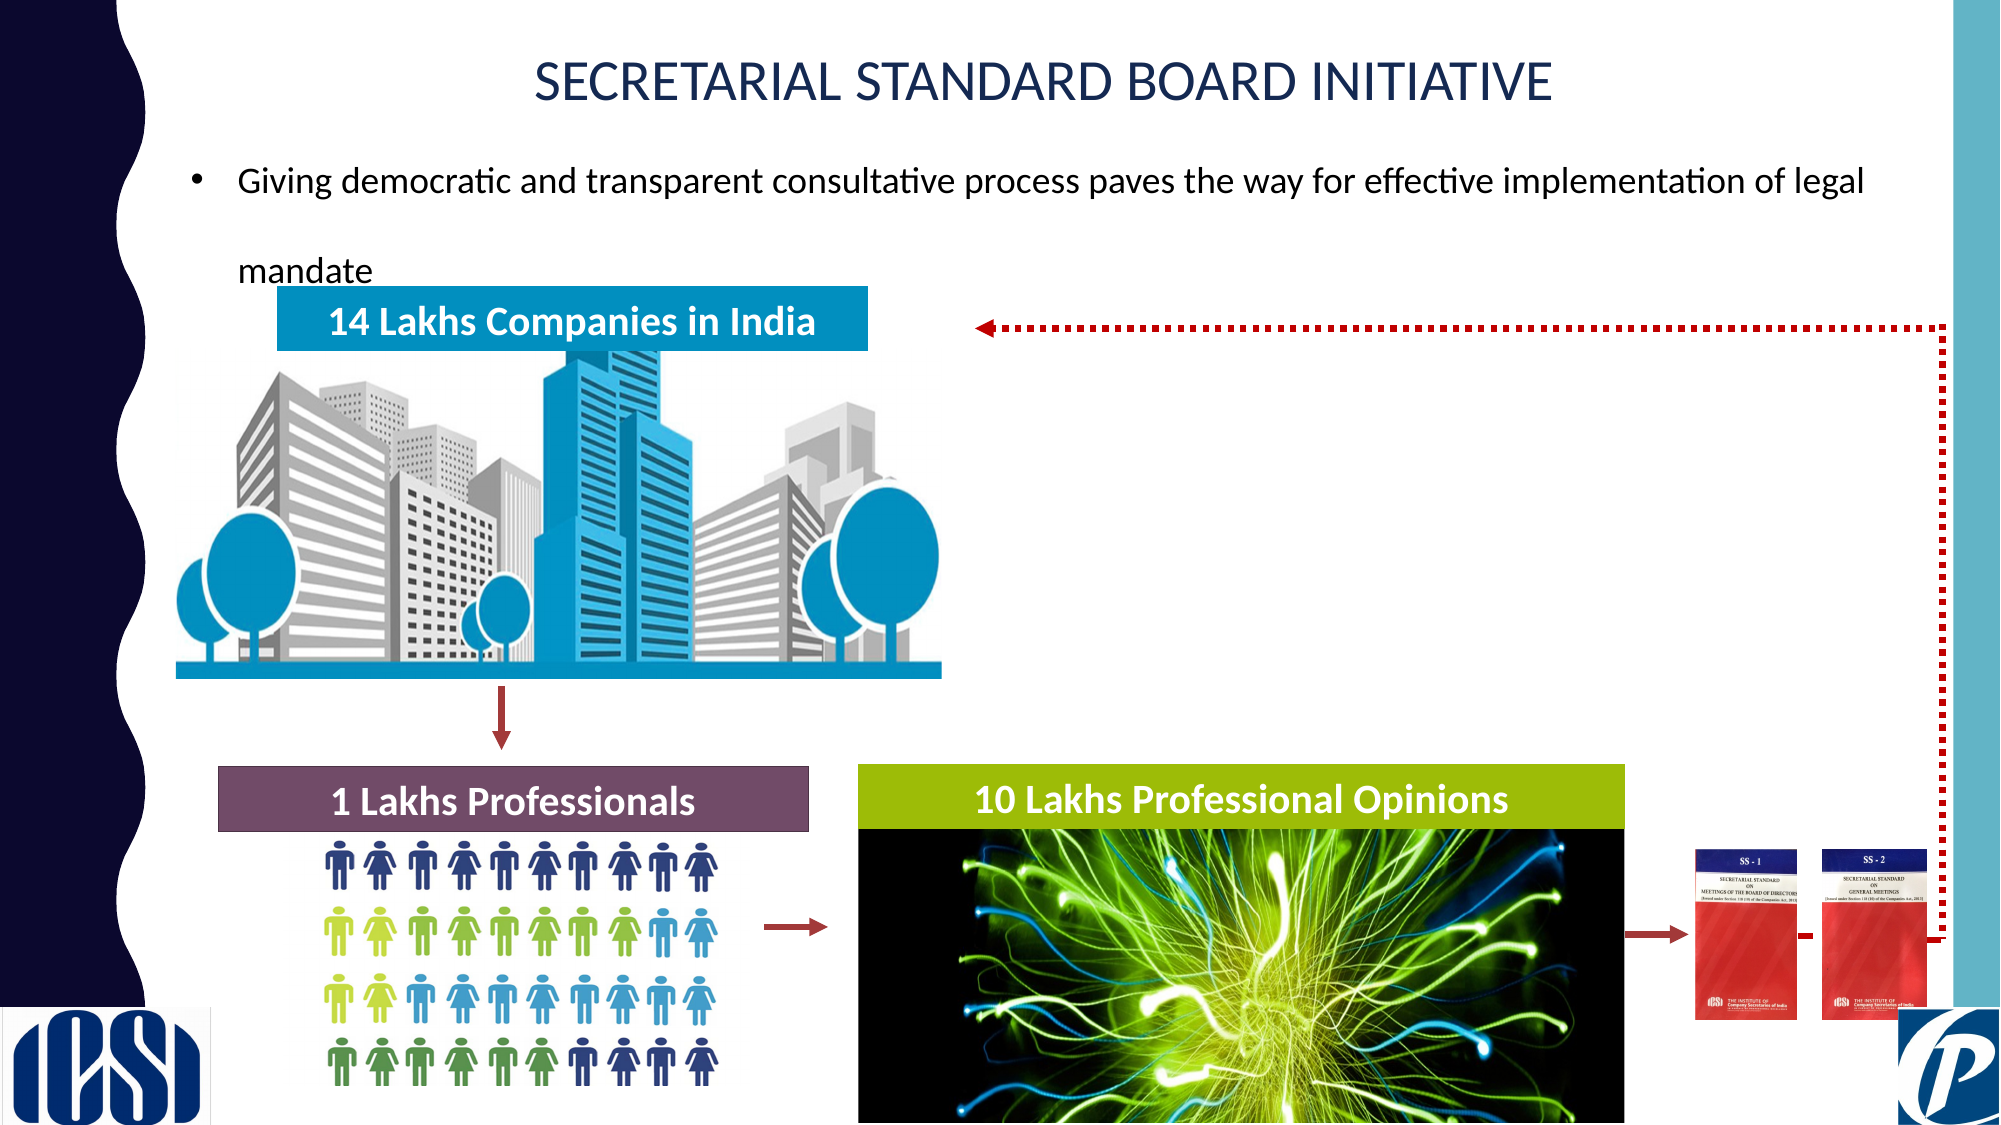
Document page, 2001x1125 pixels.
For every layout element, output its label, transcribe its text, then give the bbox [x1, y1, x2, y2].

text_box Giving democratic and transparent consultative process paves the way for effective implementation of legal mandate [175, 103, 1897, 298]
picture [858, 829, 1625, 1123]
text_box 1 Lakhs Professionals [218, 766, 809, 832]
picture [175, 348, 566, 663]
picture [0, 1007, 212, 1125]
picture [576, 348, 942, 662]
text_box SECRETARIAL STANDARD BOARD INITIATIVE [142, 35, 1948, 120]
text_box 10 Lakhs Professional Opinions [858, 764, 1625, 829]
text_box 14 Lakhs Companies in India [277, 286, 868, 348]
picture [283, 808, 750, 1086]
picture [1661, 849, 2000, 1125]
